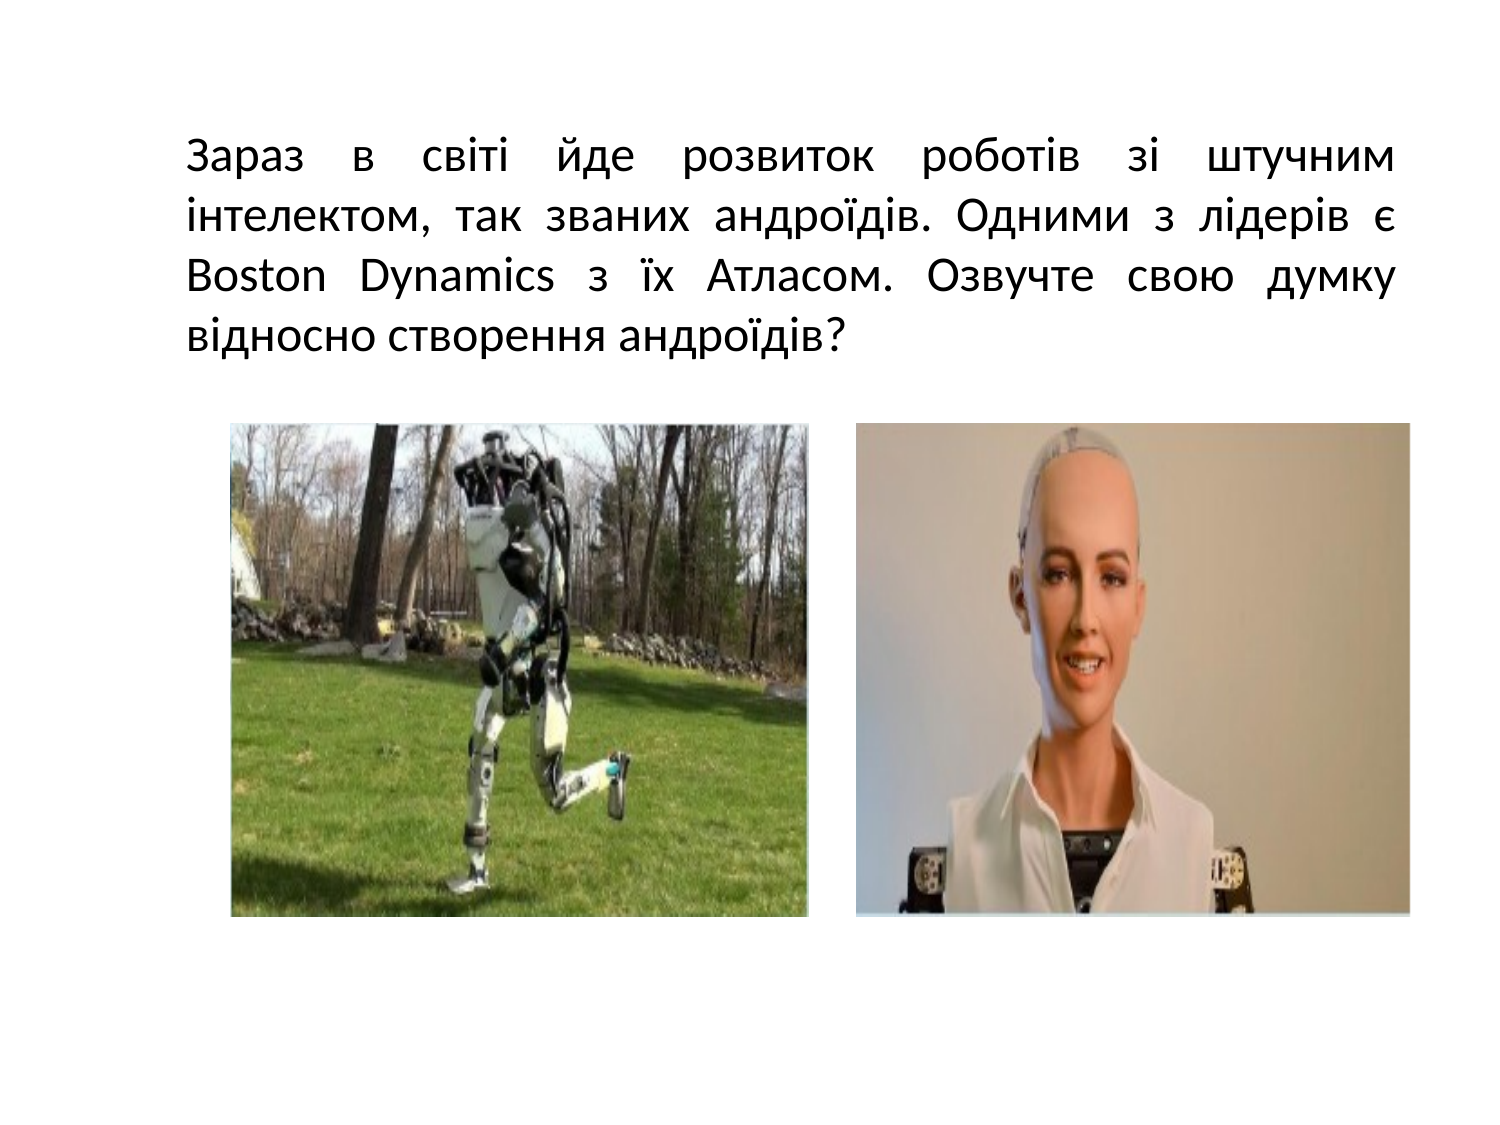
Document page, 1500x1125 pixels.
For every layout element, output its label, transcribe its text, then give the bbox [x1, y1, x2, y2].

picture [229, 423, 810, 918]
picture [856, 423, 1412, 918]
text_box Зараз в світі йде розвиток роботів зі штучним інтелектом, так званих андроїдів. Одними з лідерів є Boston Dynamics з їх Атласом. Озвучте свою думку відносно створення андроїдів? [171, 113, 1412, 369]
